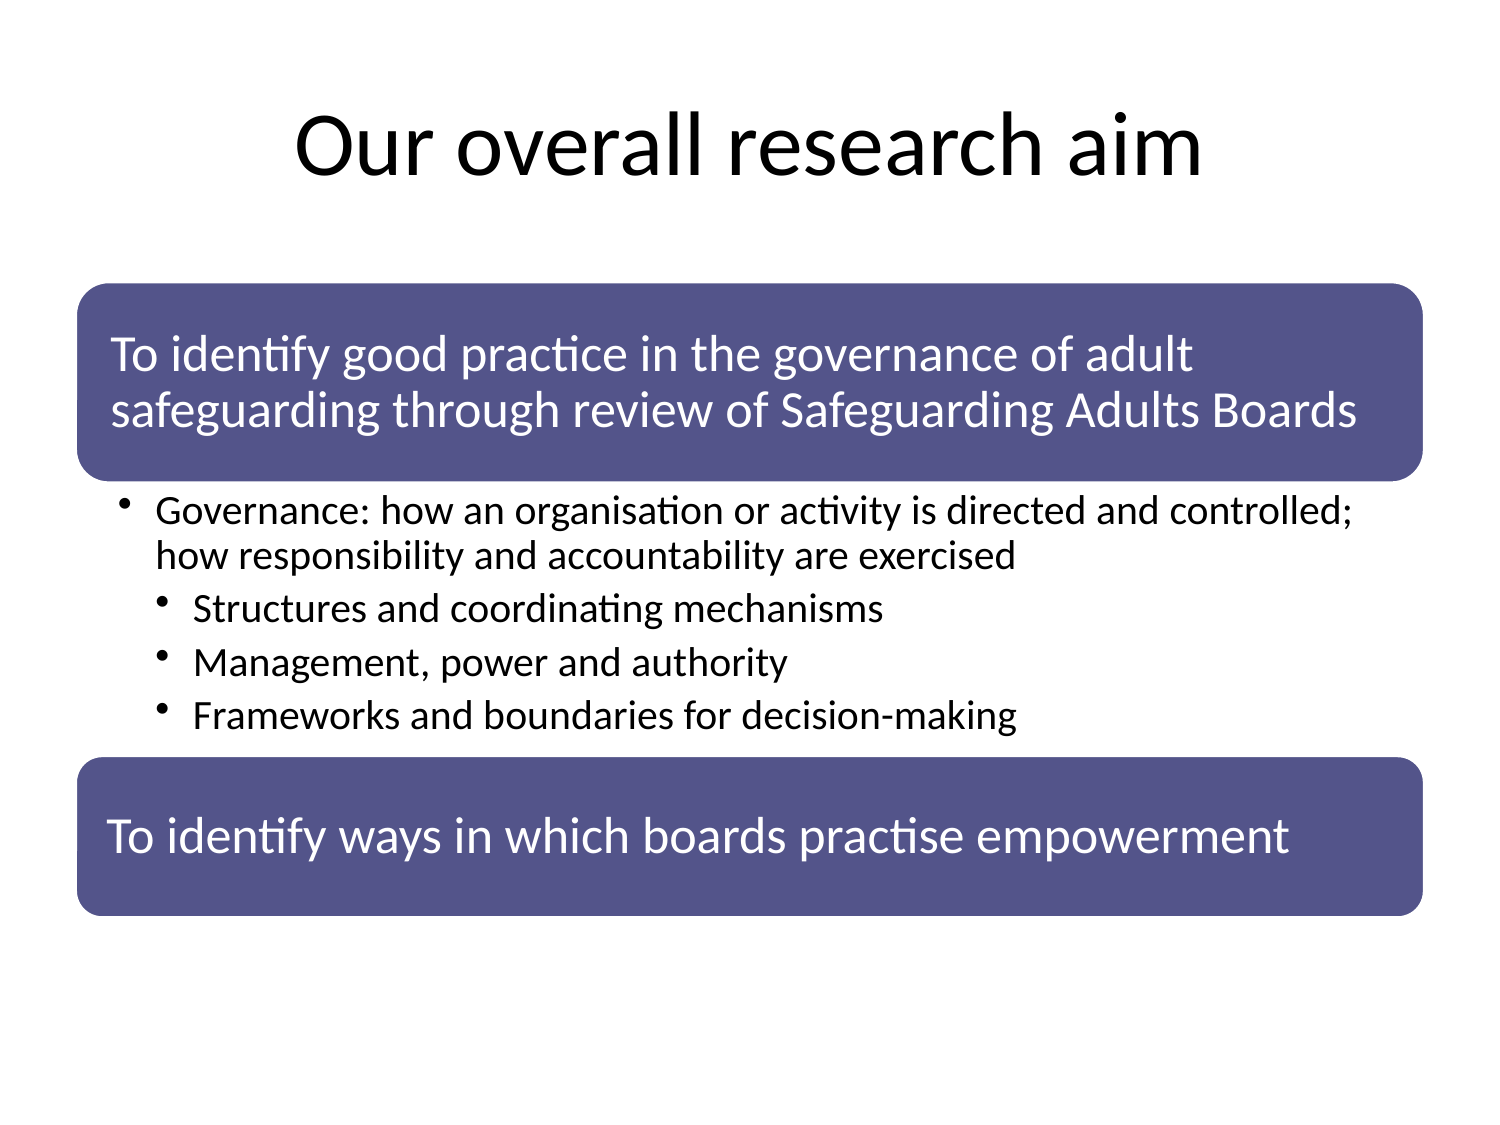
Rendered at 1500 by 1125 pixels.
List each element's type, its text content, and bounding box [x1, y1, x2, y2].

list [74, 262, 1426, 1006]
title Our overall research aim [74, 44, 1426, 233]
